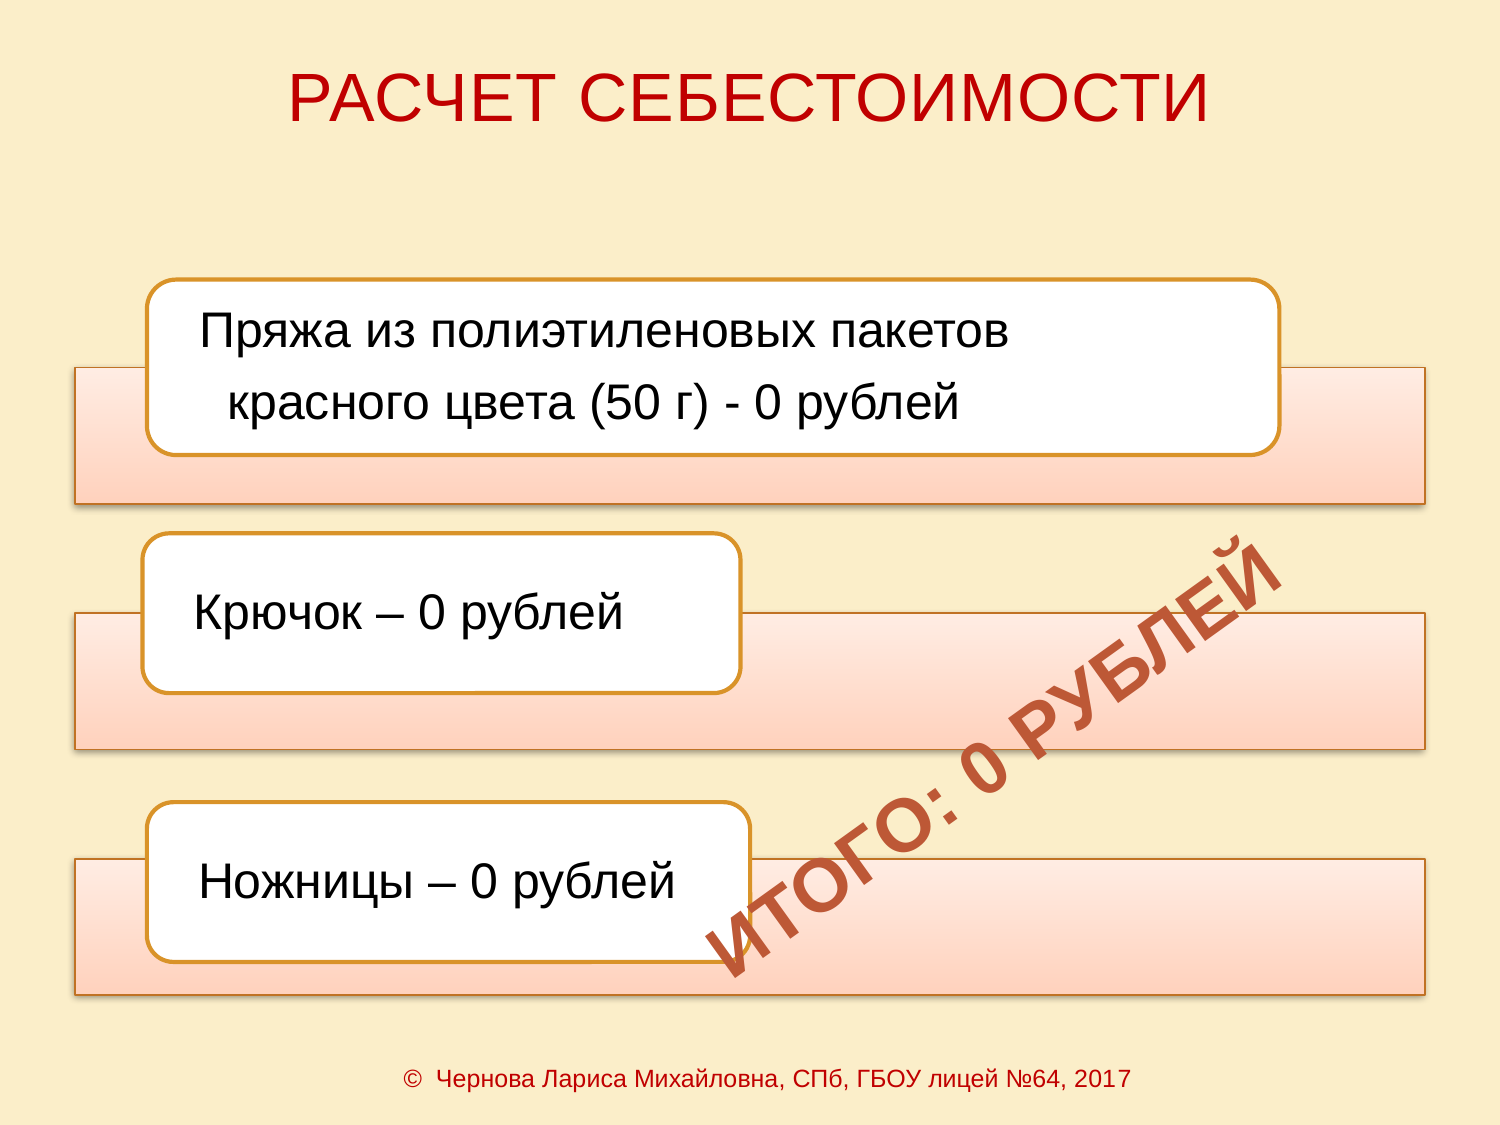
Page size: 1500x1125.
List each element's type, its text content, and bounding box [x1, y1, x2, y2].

text_box © Чернова Лариса Михайловна, СПб, ГБОУ лицей №64, 2017 [234, 1054, 1301, 1100]
title РАСЧЕТ СЕБЕСТОИМОСТИ [75, 45, 1425, 233]
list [74, 262, 1426, 1006]
